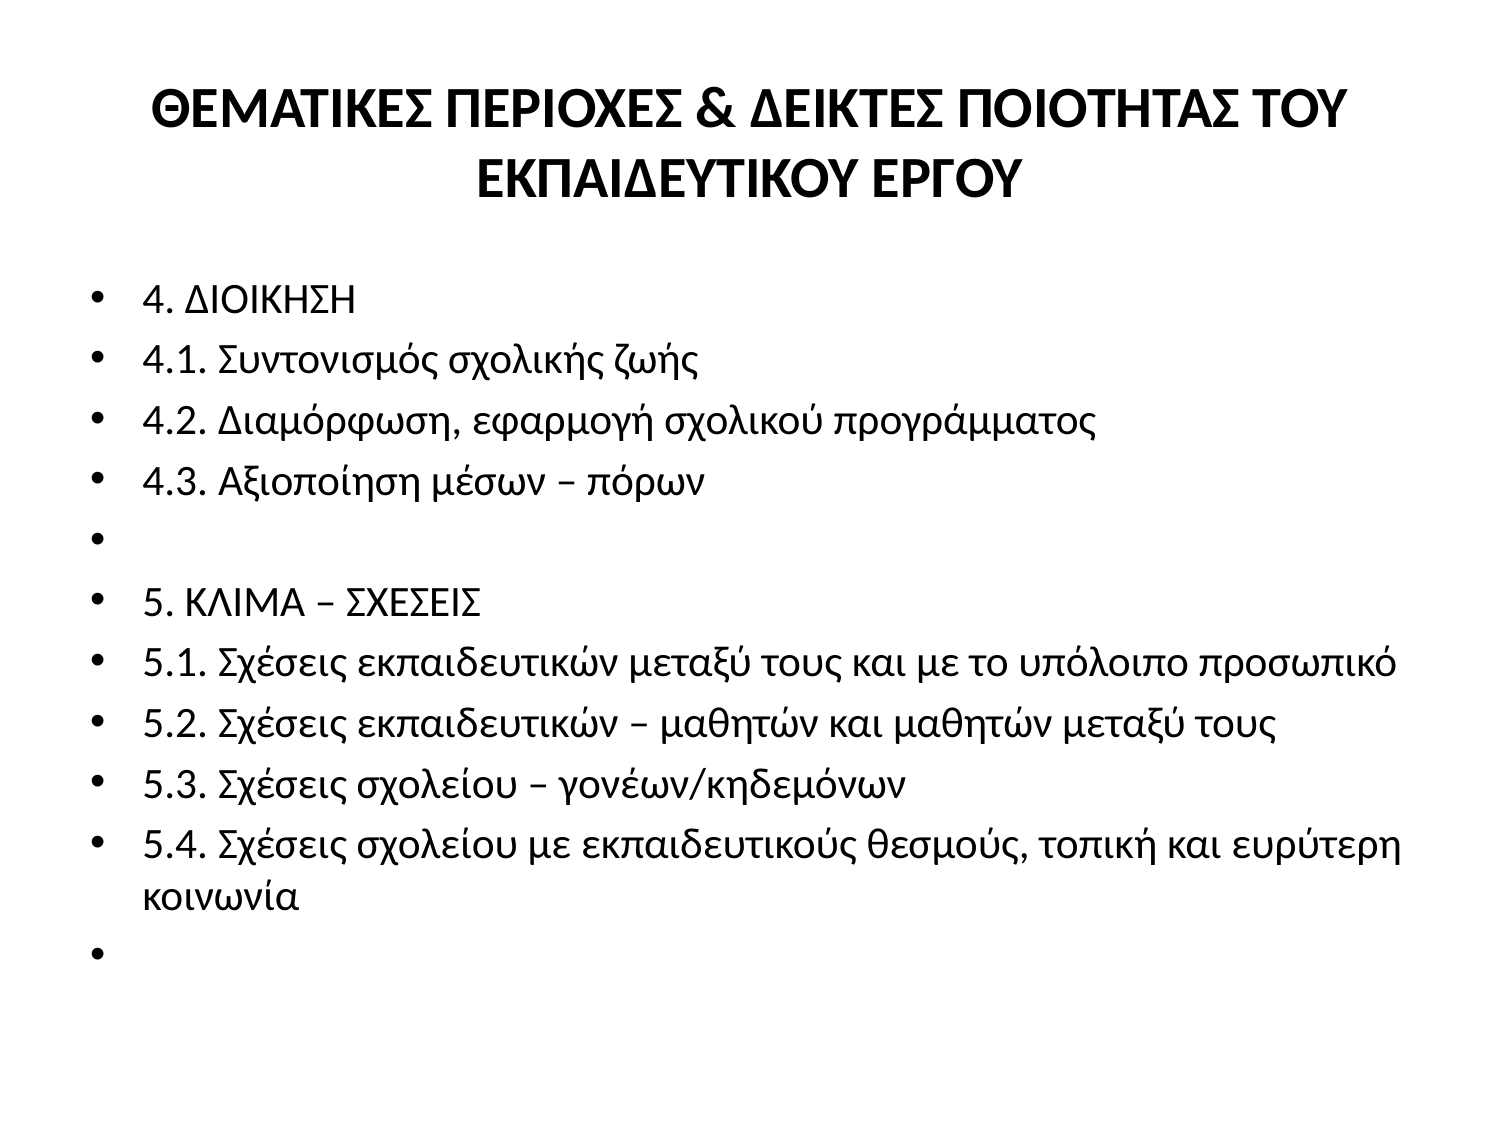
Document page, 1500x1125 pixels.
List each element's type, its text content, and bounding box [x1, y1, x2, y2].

title ΘΕΜΑΤΙΚΕΣ ΠΕΡΙΟΧΕΣ & ΔΕΙΚΤΕΣ ΠΟΙΟΤΗΤΑΣ ΤΟΥ ΕΚΠΑΙΔΕΥΤΙΚΟΥ ΕΡΓΟΥ [75, 45, 1425, 233]
list 4. ΔΙΟΙΚΗΣΗ 4.1. Συντονισμός σχολικής ζωής 4.2. Διαμόρφωση, εφαρμογή σχολικού προγράμματος 4.3. Αξιοποίηση μέσων – πόρων 5. ΚΛΙΜΑ – ΣΧΕΣΕΙΣ 5.1. Σχέσεις εκπαιδευτικών μεταξύ τους και με το υπόλοιπο προσωπικό 5.2. Σχέσεις εκπαιδευτικών – μαθητών και μαθητών μεταξύ τους 5.3. Σχέσεις σχολείου – γονέων/κηδεμόνων 5.4. Σχέσεις σχολείου με εκπαιδευτικούς θεσμούς, τοπική και ευρύτερη κοινωνία [75, 262, 1425, 1005]
